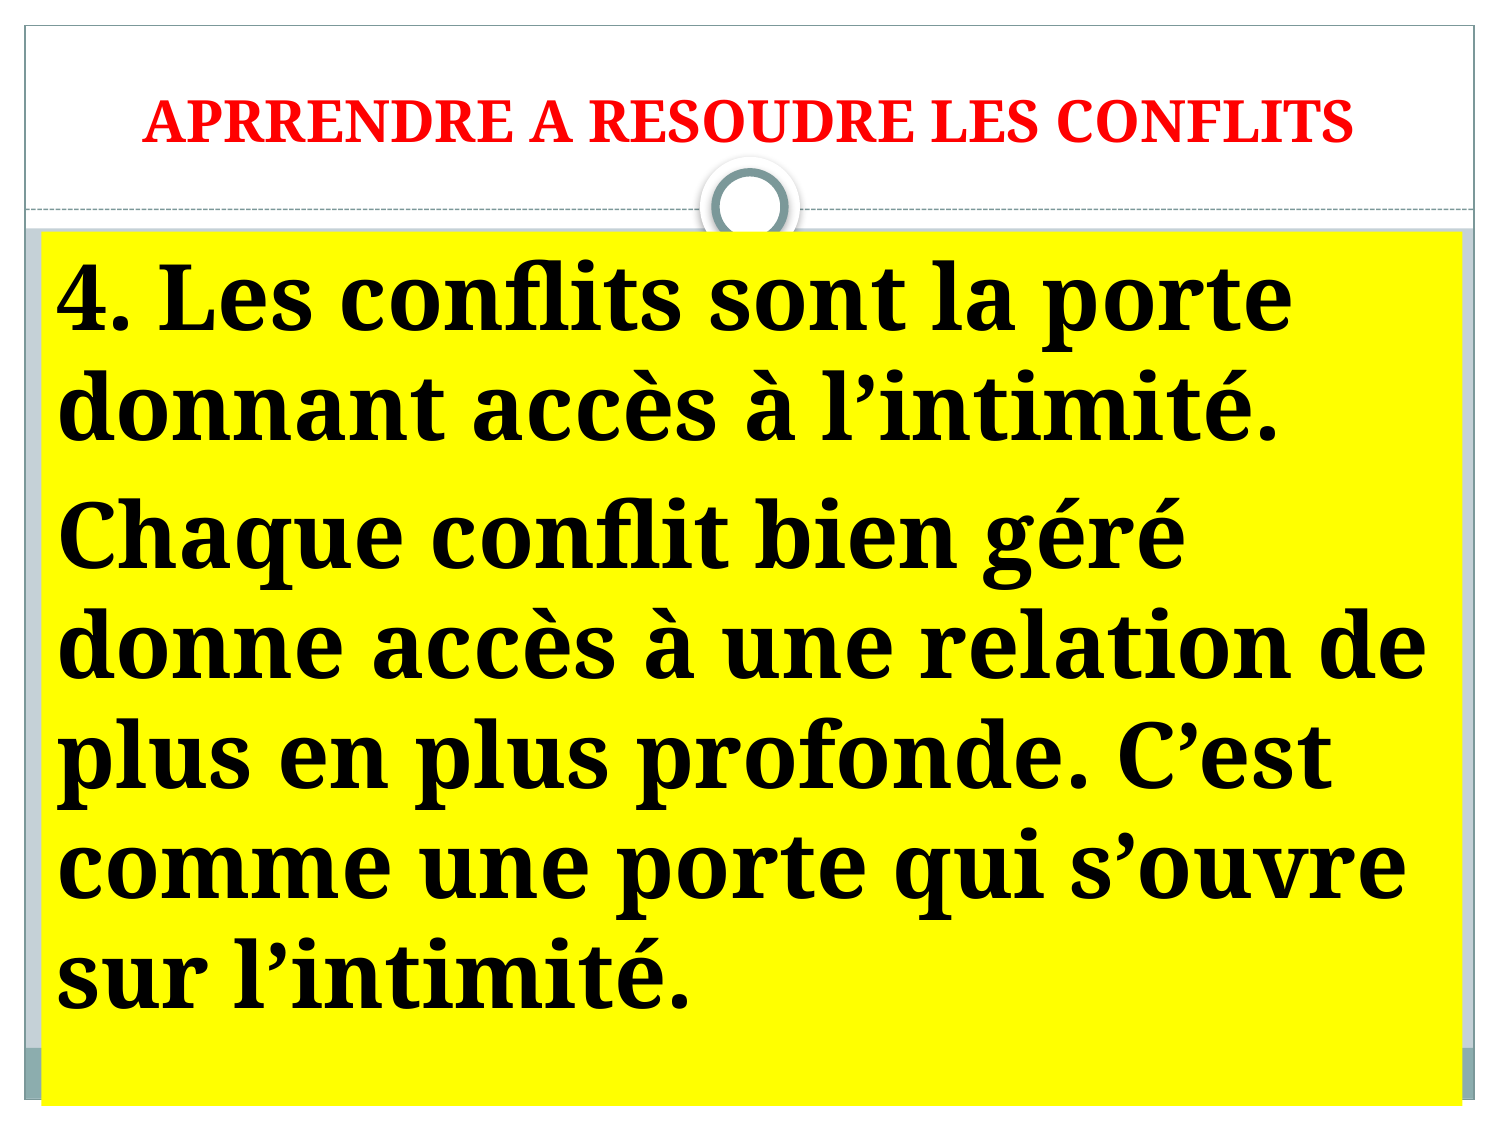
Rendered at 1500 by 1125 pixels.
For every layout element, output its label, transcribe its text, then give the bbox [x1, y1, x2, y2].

title APRRENDRE A RESOUDRE LES CONFLITS [49, 37, 1450, 162]
list 4. Les conflits sont la porte donnant accès à l’intimité. Chaque conflit bien géré donne accès à une relation de plus en plus profonde. C’est comme une porte qui s’ouvre sur l’intimité. [41, 231, 1463, 1106]
